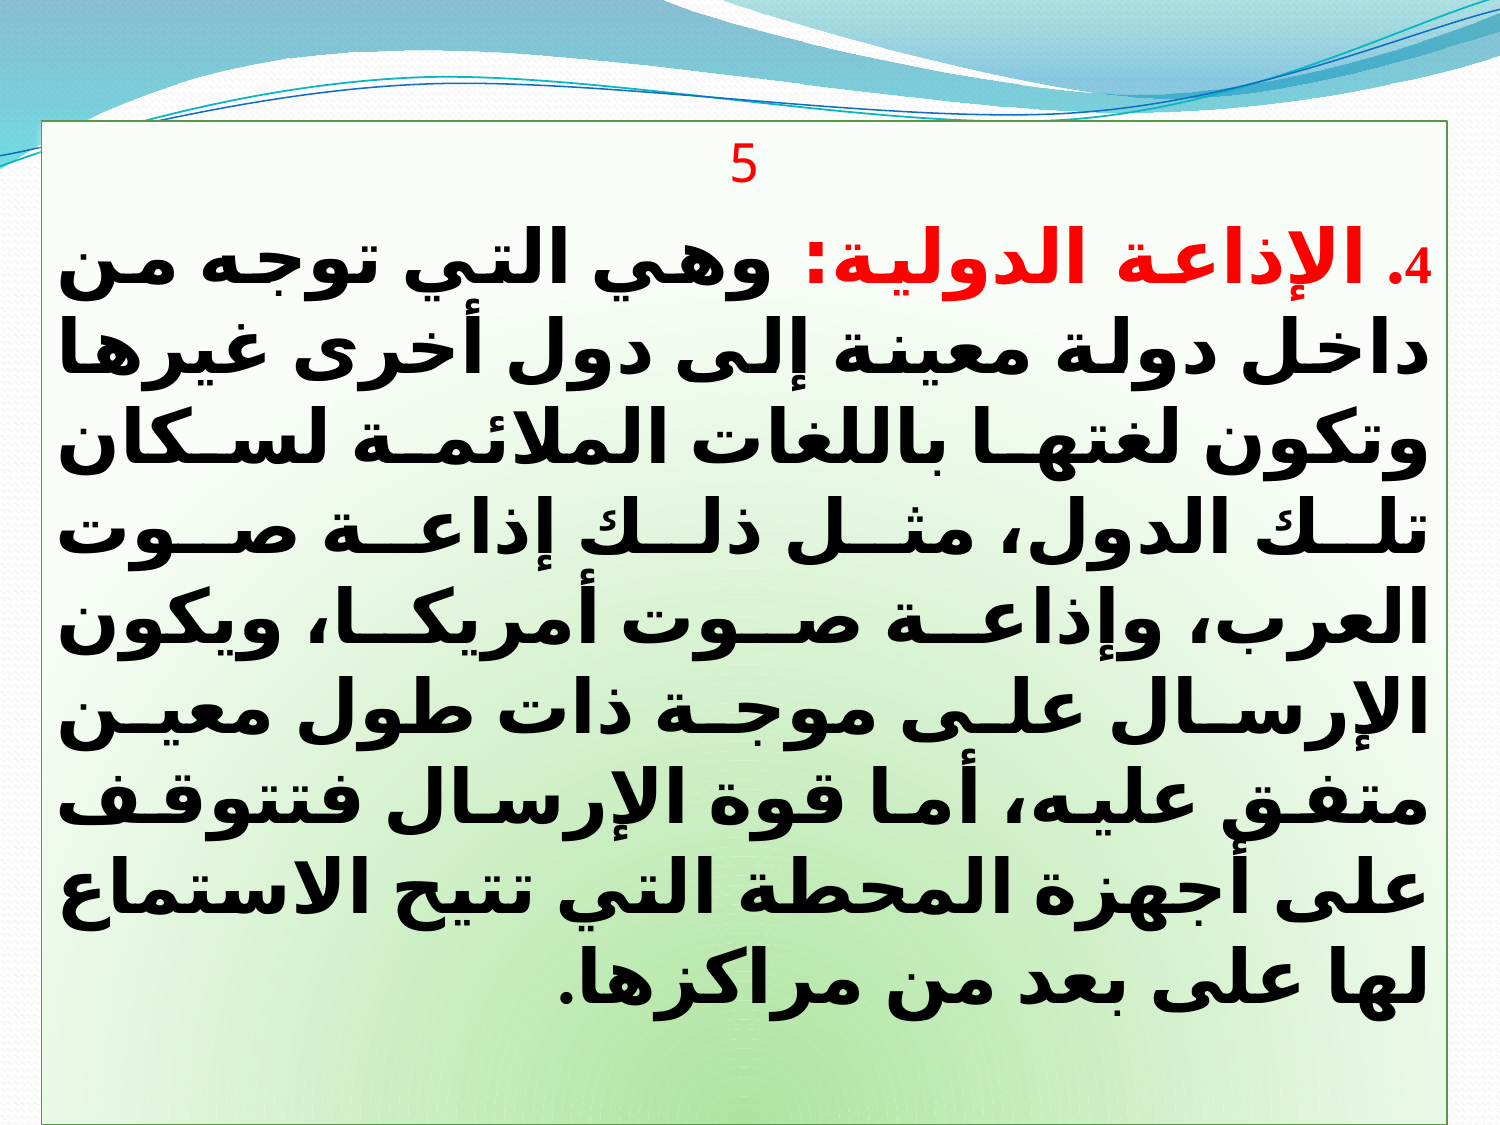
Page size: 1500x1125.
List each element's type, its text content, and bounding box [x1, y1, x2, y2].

list 5 4. الإذاعة الدولية: وهي التي توجه من داخل دولة معينة إلى دول أخرى غيرها وتكون لغتها باللغات الملائمة لسكان تلك الدول، مثل ذلك إذاعة صوت العرب، وإذاعة صوت أمريكا، ويكون الإرسال على موجة ذات طول معين متفق عليه، أما قوة الإرسال فتتوقف على أجهزة المحطة التي تتيح الاستماع لها على بعد من مراكزها. [41, 120, 1448, 1125]
